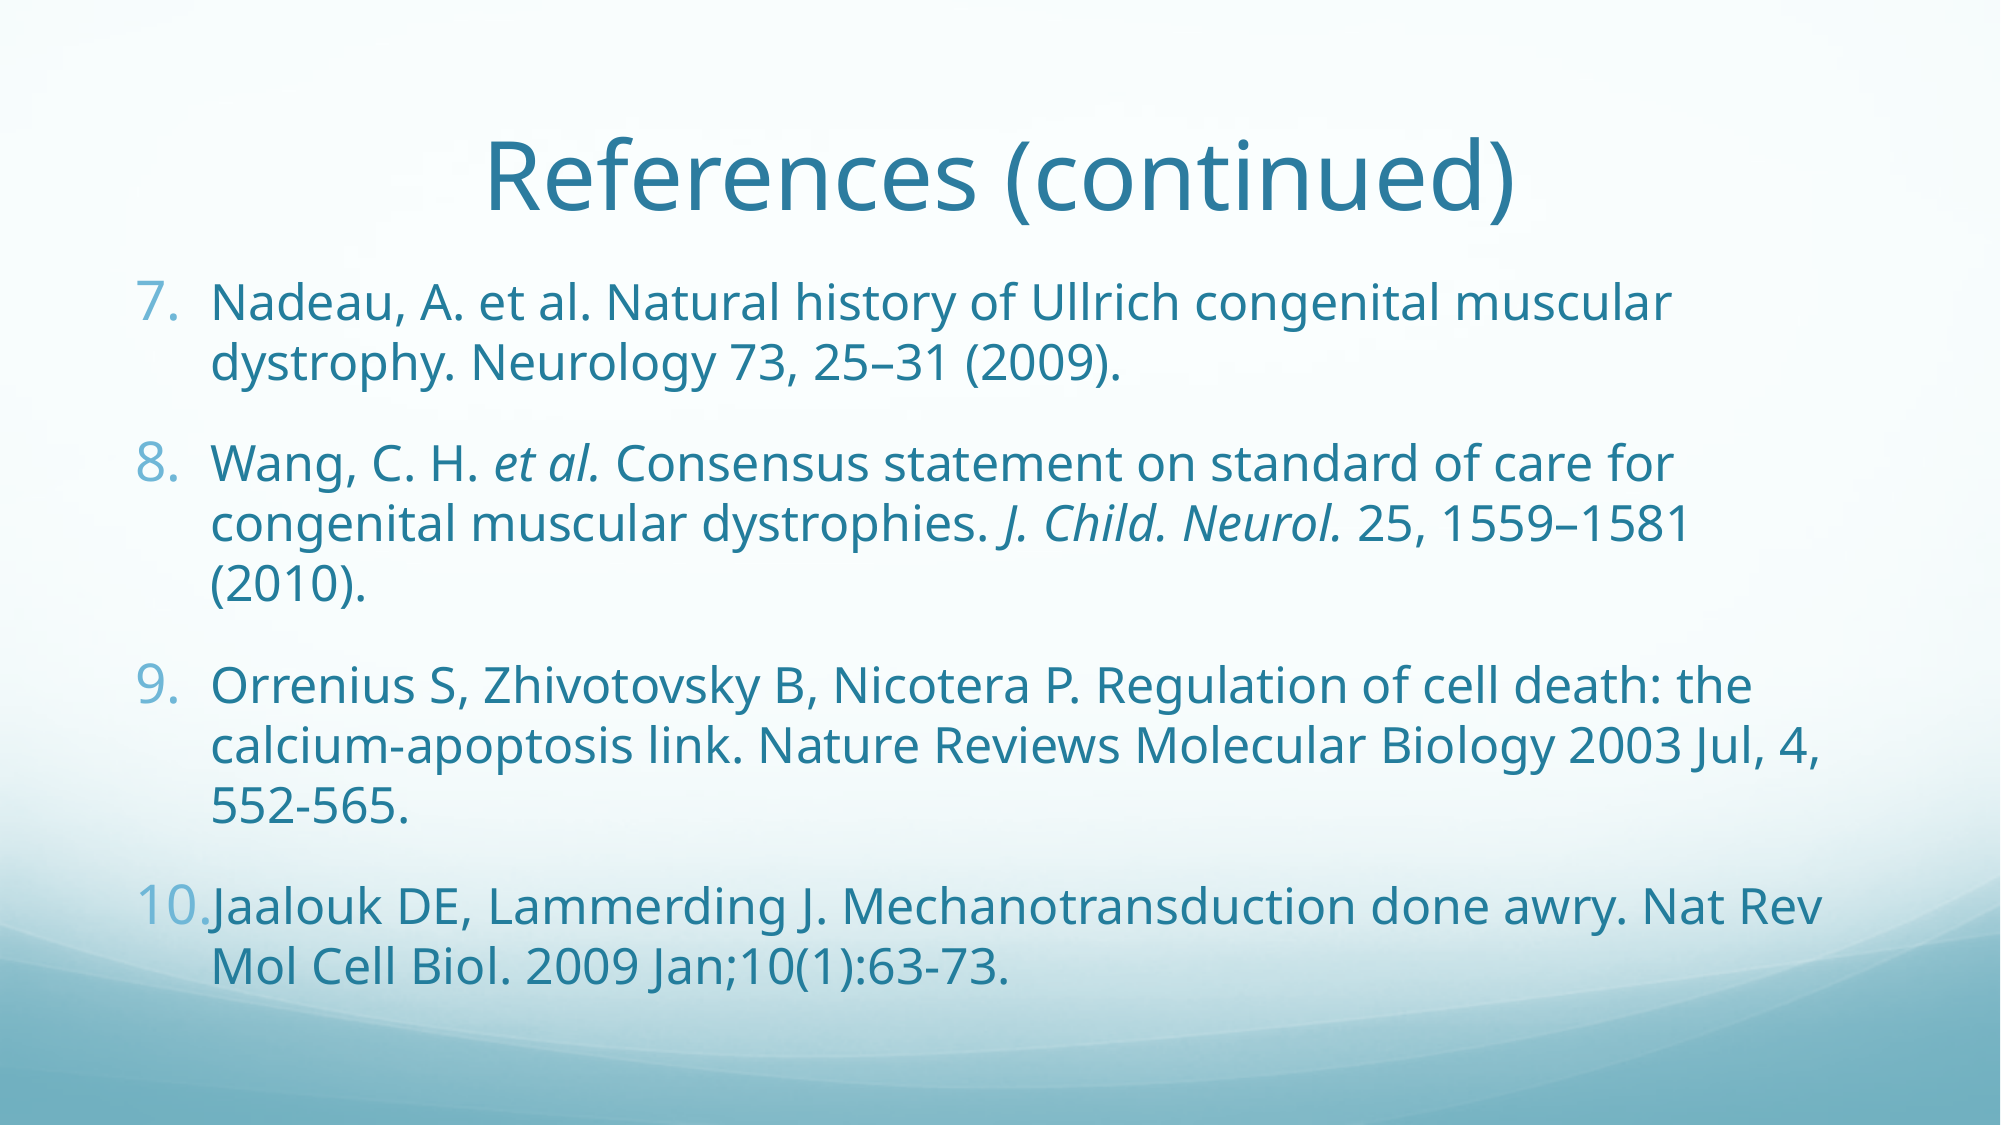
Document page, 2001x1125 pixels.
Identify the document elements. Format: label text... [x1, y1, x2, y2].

title References (continued) [120, 17, 1880, 237]
list Nadeau, A. et al. Natural history of Ullrich congenital muscular dystrophy. Neurology 73, 25–31 (2009). Wang, C. H. et al. Consensus statement on standard of care for congenital muscular dystrophies. J. Child. Neurol. 25, 1559–1581 (2010). Orrenius S, Zhivotovsky B, Nicotera P. Regulation of cell death: the calcium-apoptosis link. Nature Reviews Molecular Biology 2003 Jul, 4, 552-565. Jaalouk DE, Lammerding J. Mechanotransduction done awry. Nat Rev Mol Cell Biol. 2009 Jan;10(1):63-73. [120, 262, 1880, 1125]
